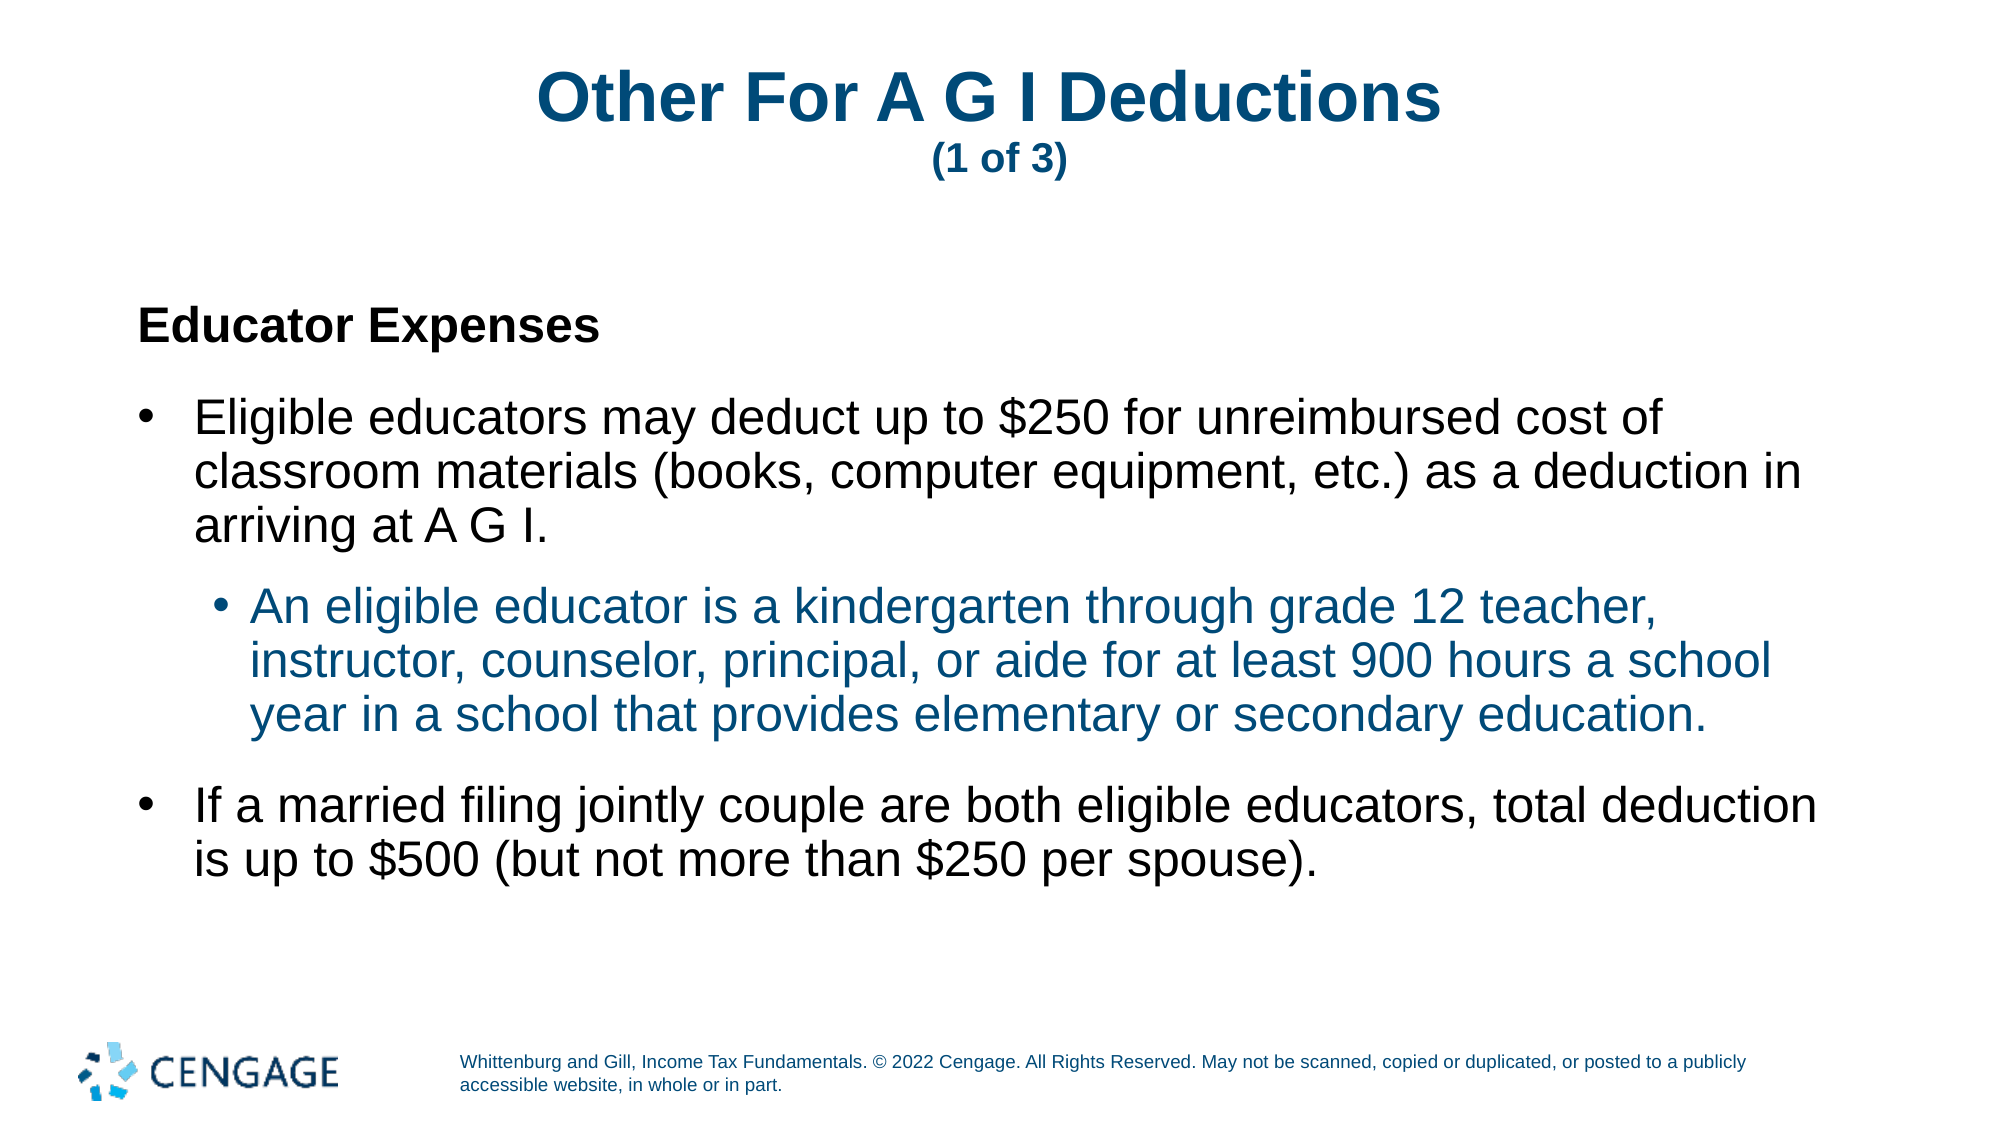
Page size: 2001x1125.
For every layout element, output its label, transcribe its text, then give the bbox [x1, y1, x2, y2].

picture [78, 1042, 338, 1101]
title Other For A G I Deductions (1 of 3) [137, 59, 1863, 171]
list Educator Expenses Eligible educators may deduct up to $250 for unreimbursed cost of classroom materials (books, computer equipment, etc.) as a deduction in arriving at A G I. An eligible educator is a kindergarten through grade 12 teacher, instructor, counselor, principal, or aide for at least 900 hours a school year in a school that provides elementary or secondary education. If a married filing jointly couple are both eligible educators, total deduction is up to $500 (but not more than $250 per spouse). [137, 299, 1863, 1014]
